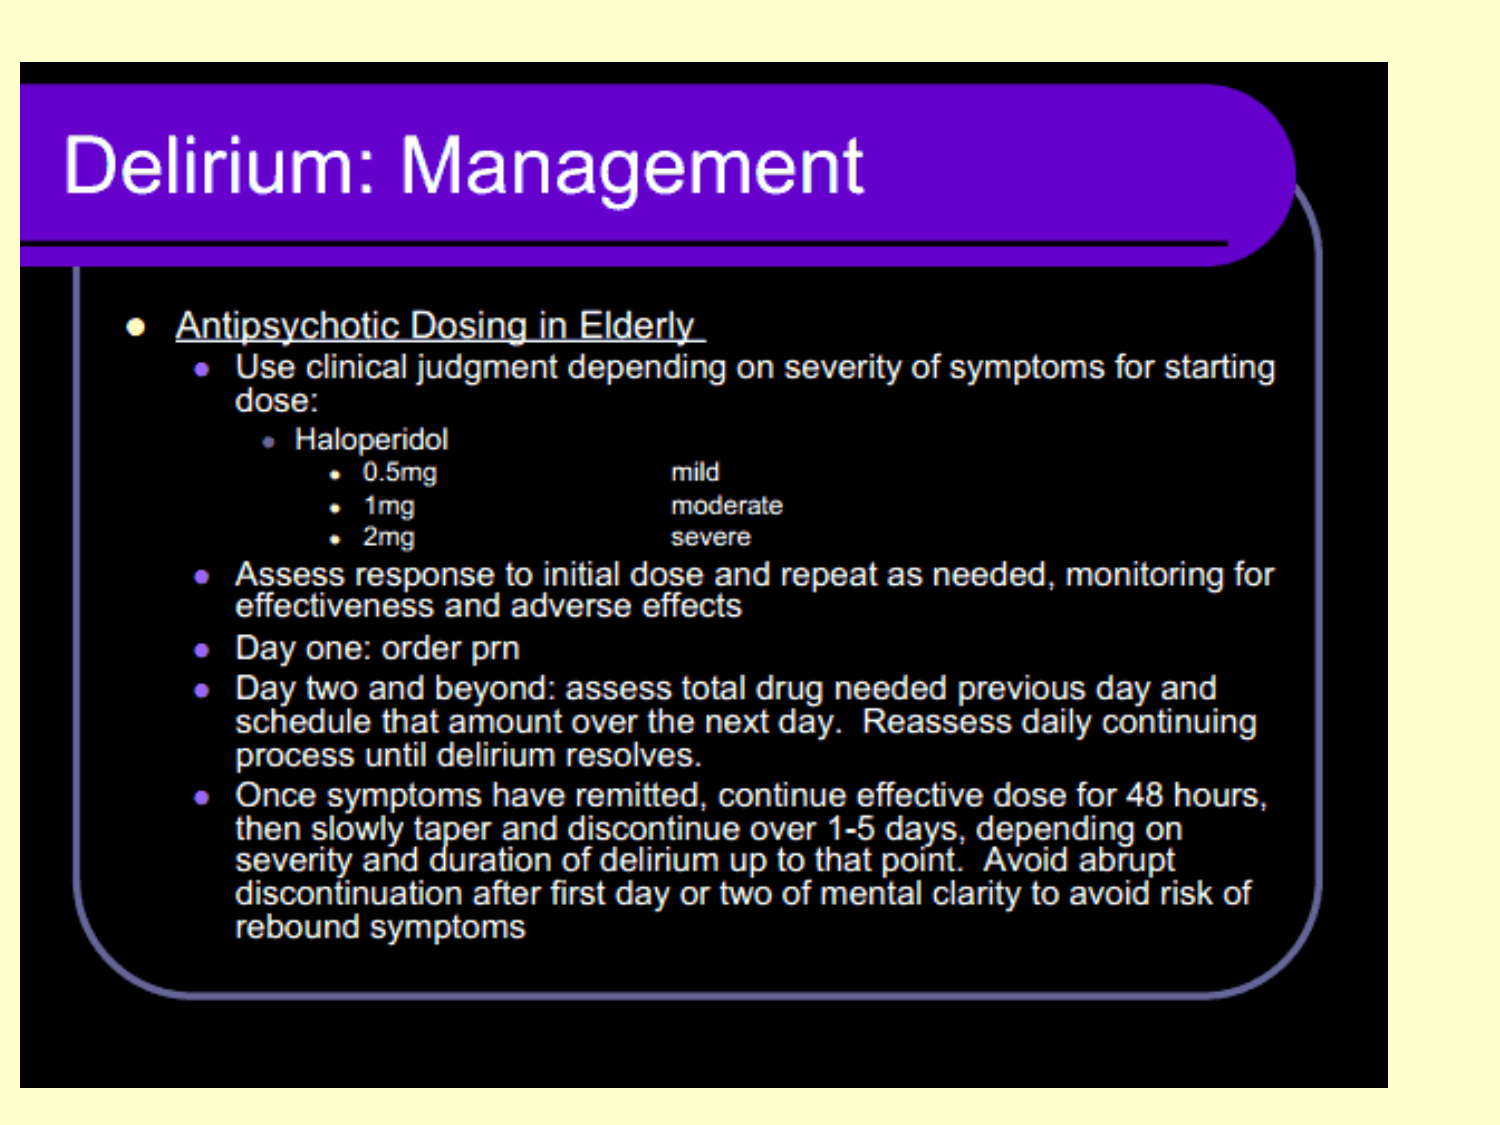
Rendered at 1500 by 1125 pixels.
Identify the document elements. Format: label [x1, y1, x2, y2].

picture [20, 62, 1388, 1089]
